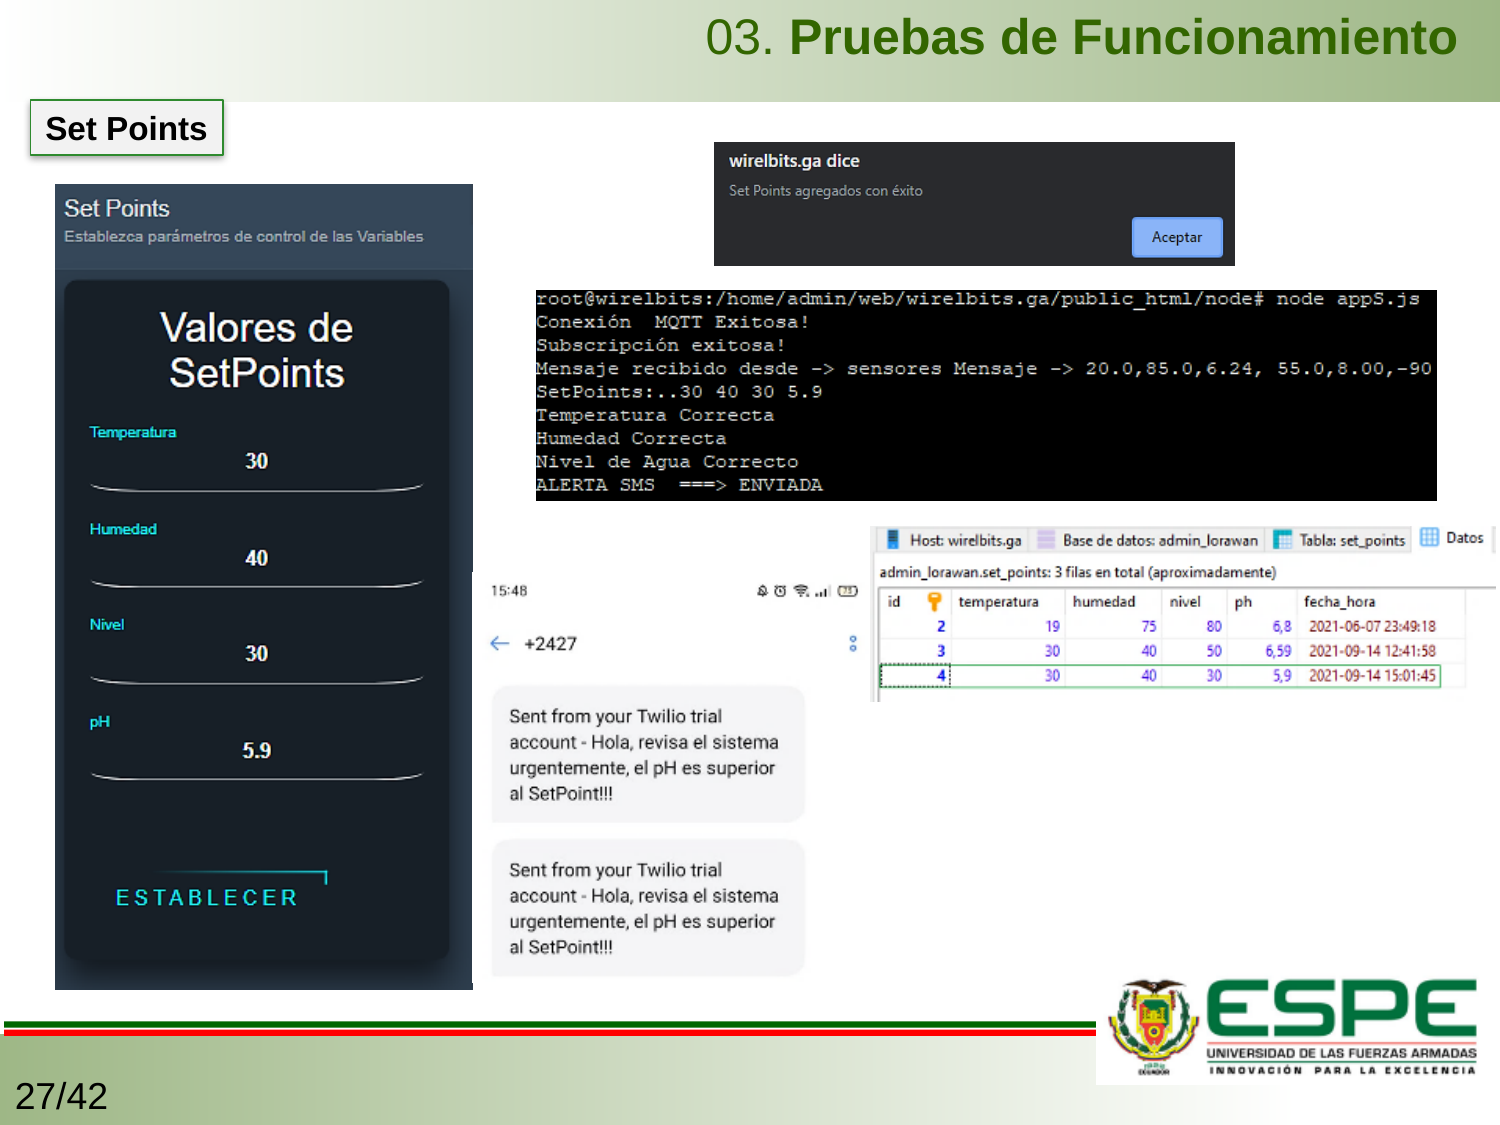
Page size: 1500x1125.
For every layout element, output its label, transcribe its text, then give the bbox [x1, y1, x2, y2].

text_box Set Points [30, 99, 224, 156]
text_box 27/42 [0, 1064, 136, 1125]
picture [714, 142, 1235, 266]
picture [54, 184, 1497, 990]
picture [1096, 965, 1483, 1085]
picture [535, 290, 1437, 501]
text_box 03. Pruebas de Funcionamiento [690, 0, 1500, 73]
